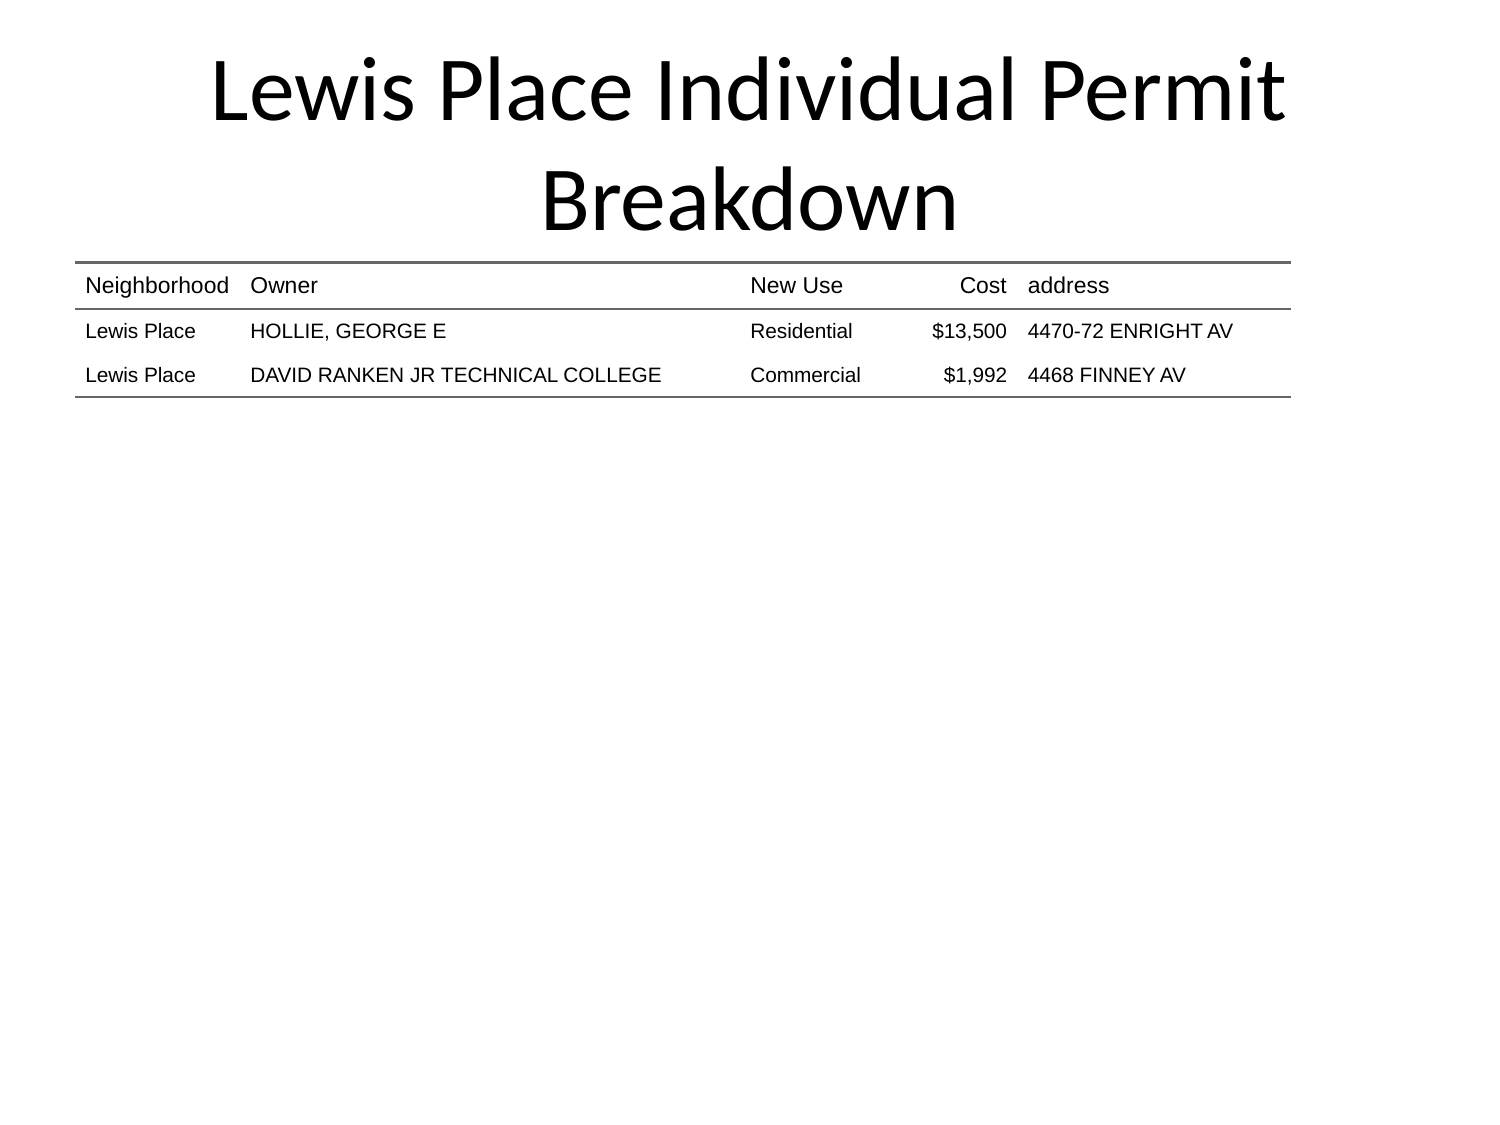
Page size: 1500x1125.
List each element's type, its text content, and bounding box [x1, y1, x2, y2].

table_header address [1017, 264, 1291, 308]
table_header Neighborhood [75, 264, 240, 308]
table_cell Lewis Place [75, 353, 240, 396]
table_cell HOLLIE, GEORGE E [240, 310, 740, 353]
table_cell Lewis Place [75, 310, 240, 353]
table_header New Use [740, 264, 905, 308]
table_cell 4470-72 ENRIGHT AV [1017, 310, 1291, 353]
table_cell 4468 FINNEY AV [1017, 353, 1291, 396]
table_cell Commercial [740, 353, 905, 396]
table_header Owner [240, 264, 740, 308]
table_cell Residential [740, 310, 905, 353]
title Lewis Place Individual Permit Breakdown [75, 45, 1425, 233]
table_cell $1,992 [905, 353, 1017, 396]
table_header Cost [905, 264, 1017, 308]
table_cell DAVID RANKEN JR TECHNICAL COLLEGE [240, 353, 740, 396]
table_cell $13,500 [905, 310, 1017, 353]
